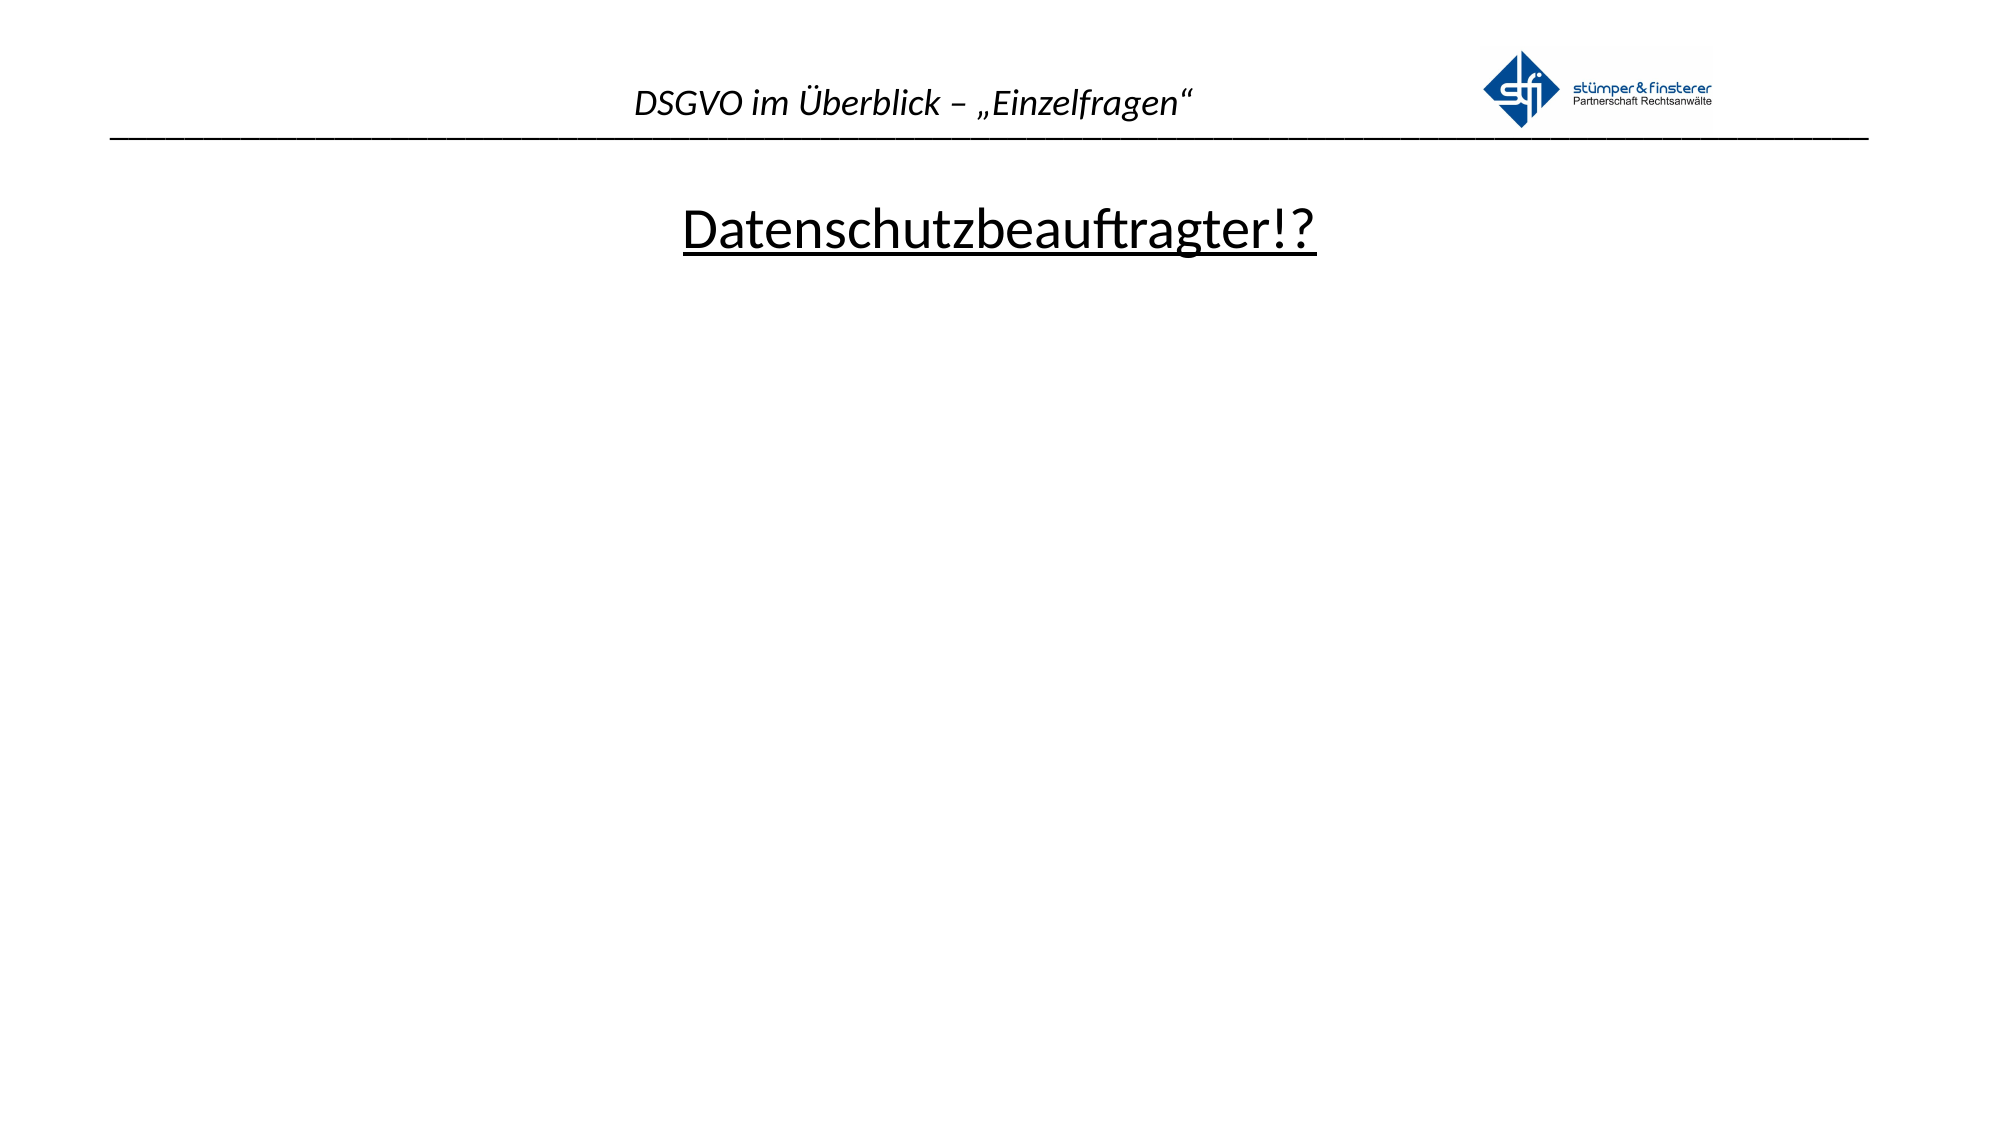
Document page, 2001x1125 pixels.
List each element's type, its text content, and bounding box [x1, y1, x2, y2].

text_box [94, 46, 1906, 151]
list Datenschutzbeauftragter!? [137, 190, 1863, 1014]
